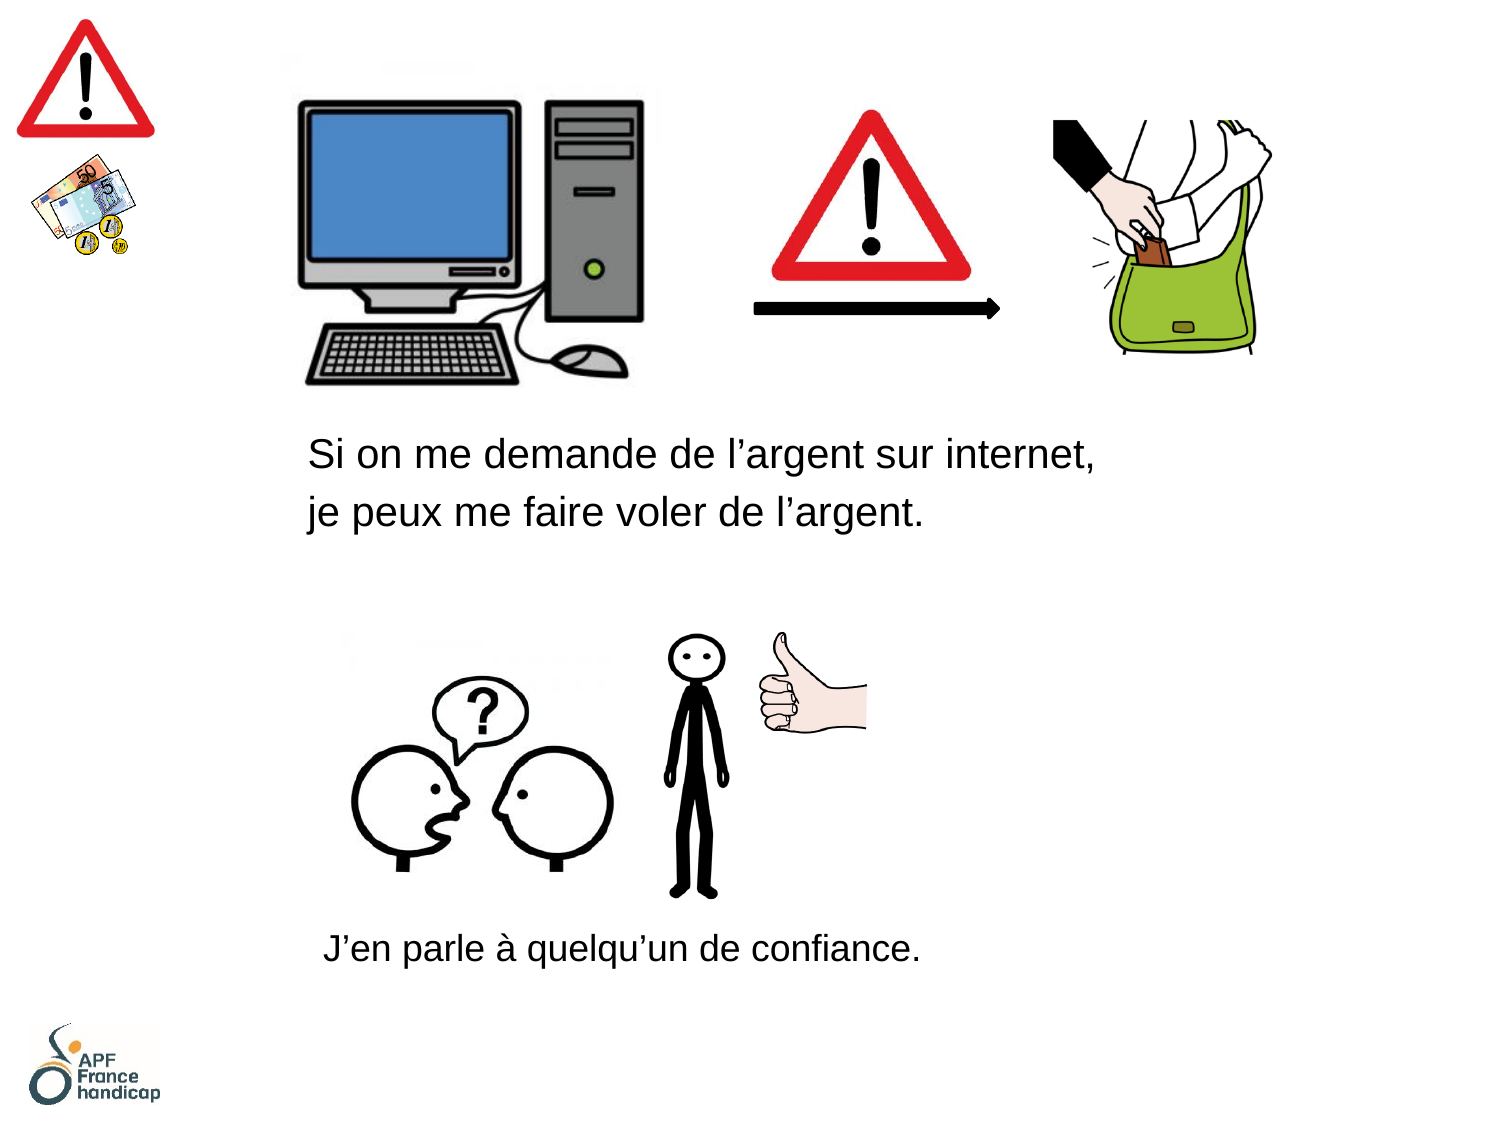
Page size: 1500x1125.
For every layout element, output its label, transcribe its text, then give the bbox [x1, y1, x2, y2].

picture [6, 0, 164, 259]
picture [281, 52, 662, 433]
text_box Si on me demande de l’argent sur internet, je peux me faire voler de l’argent. [292, 419, 1124, 578]
text_box J’en parle à quelqu’un de confiance. [308, 917, 937, 1022]
text_box [985, 298, 1001, 320]
picture [1045, 116, 1296, 367]
picture [29, 1023, 160, 1105]
picture [656, 623, 872, 915]
picture [757, 81, 985, 309]
picture [341, 633, 623, 915]
